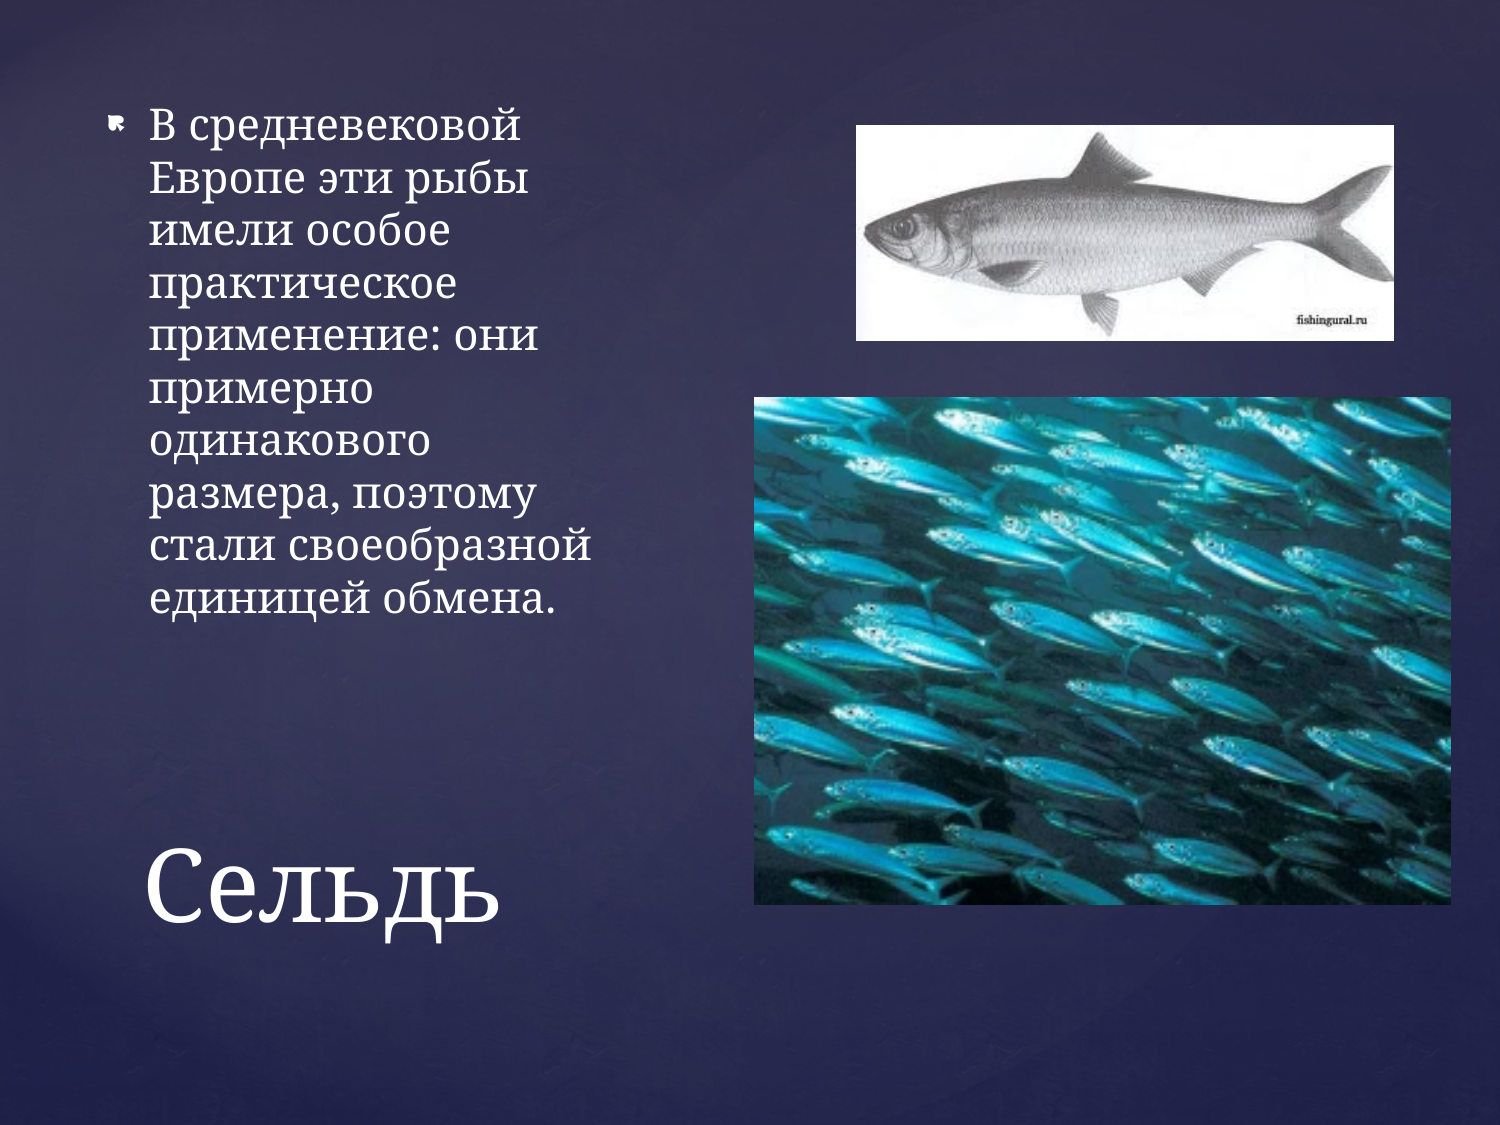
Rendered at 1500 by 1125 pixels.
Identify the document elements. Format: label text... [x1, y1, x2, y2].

title Сельдь [127, 800, 1365, 950]
list В средневековой Европе эти рыбы имели особое практическое применение: они примерно одинакового размера, поэтому стали своеобразной единицей обмена. [88, 78, 626, 641]
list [855, 124, 1394, 341]
picture [754, 396, 1452, 906]
